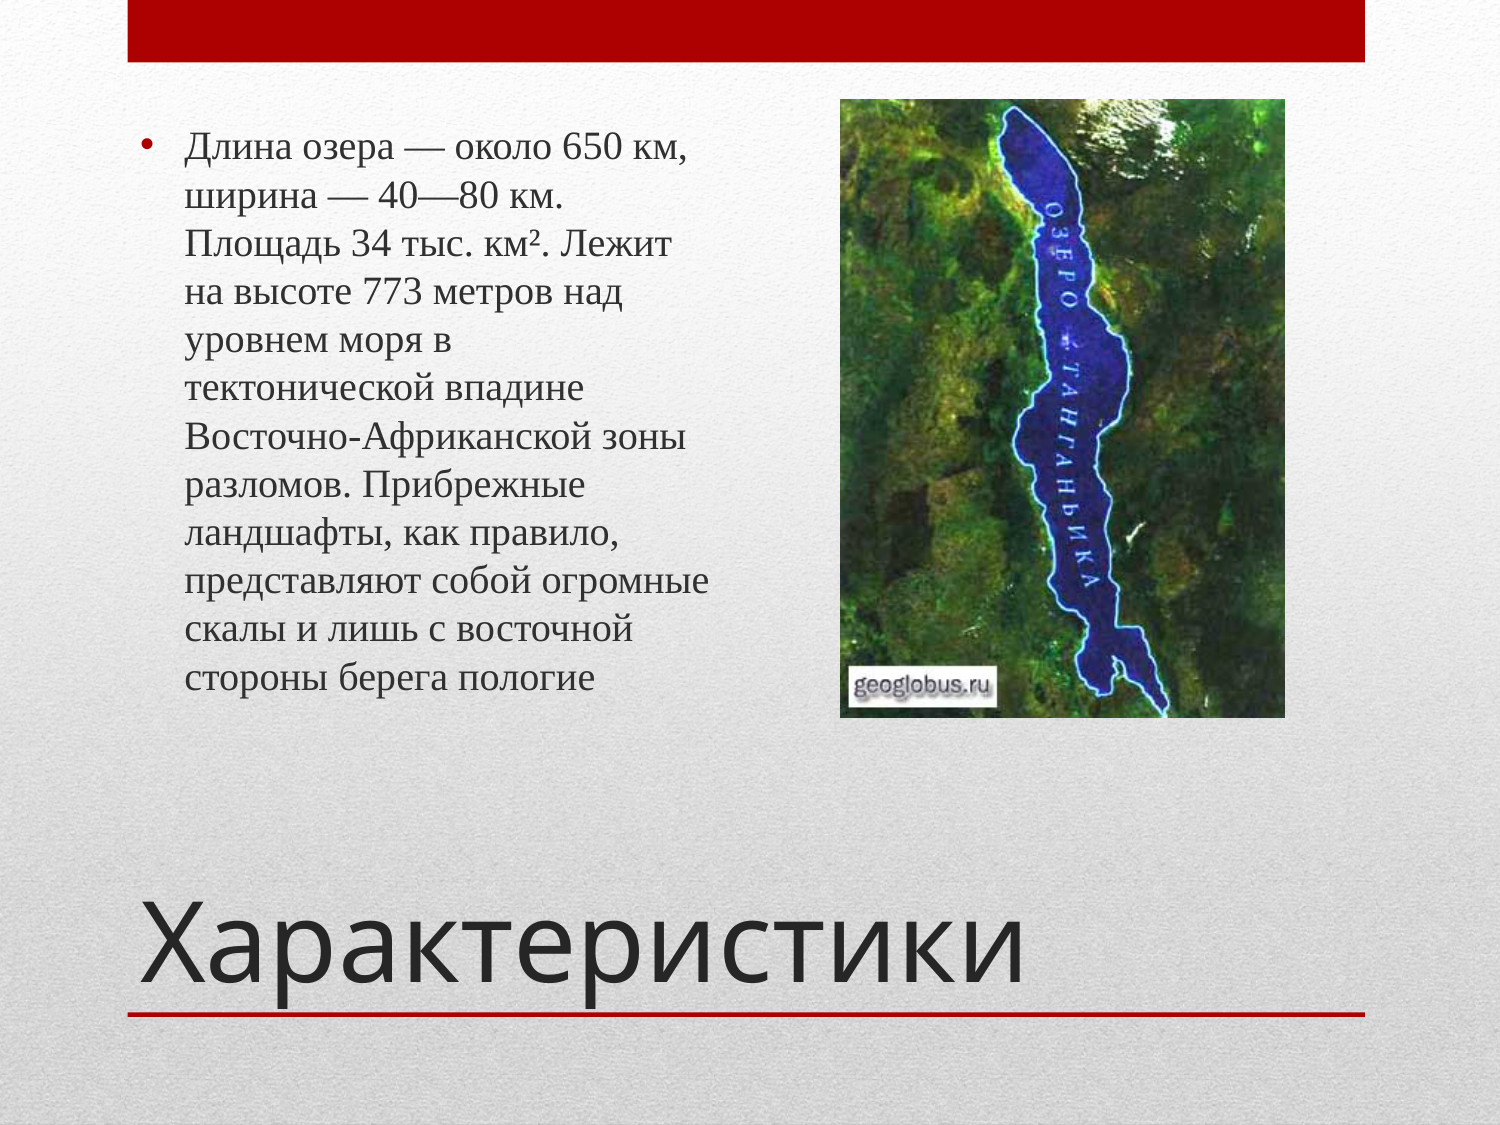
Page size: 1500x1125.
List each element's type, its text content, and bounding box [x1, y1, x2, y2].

list Длина озера — около 650 км, ширина — 40—80 км. Площадь 34 тыс. км². Лежит на высоте 773 метров над уровнем моря в тектонической впадине Восточно-Африканской зоны разломов. Прибрежные ландшафты, как правило, представляют собой огромные скалы и лишь с восточной стороны берега пологие [125, 99, 725, 718]
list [839, 99, 1285, 719]
title Характеристики [125, 750, 1238, 1013]
